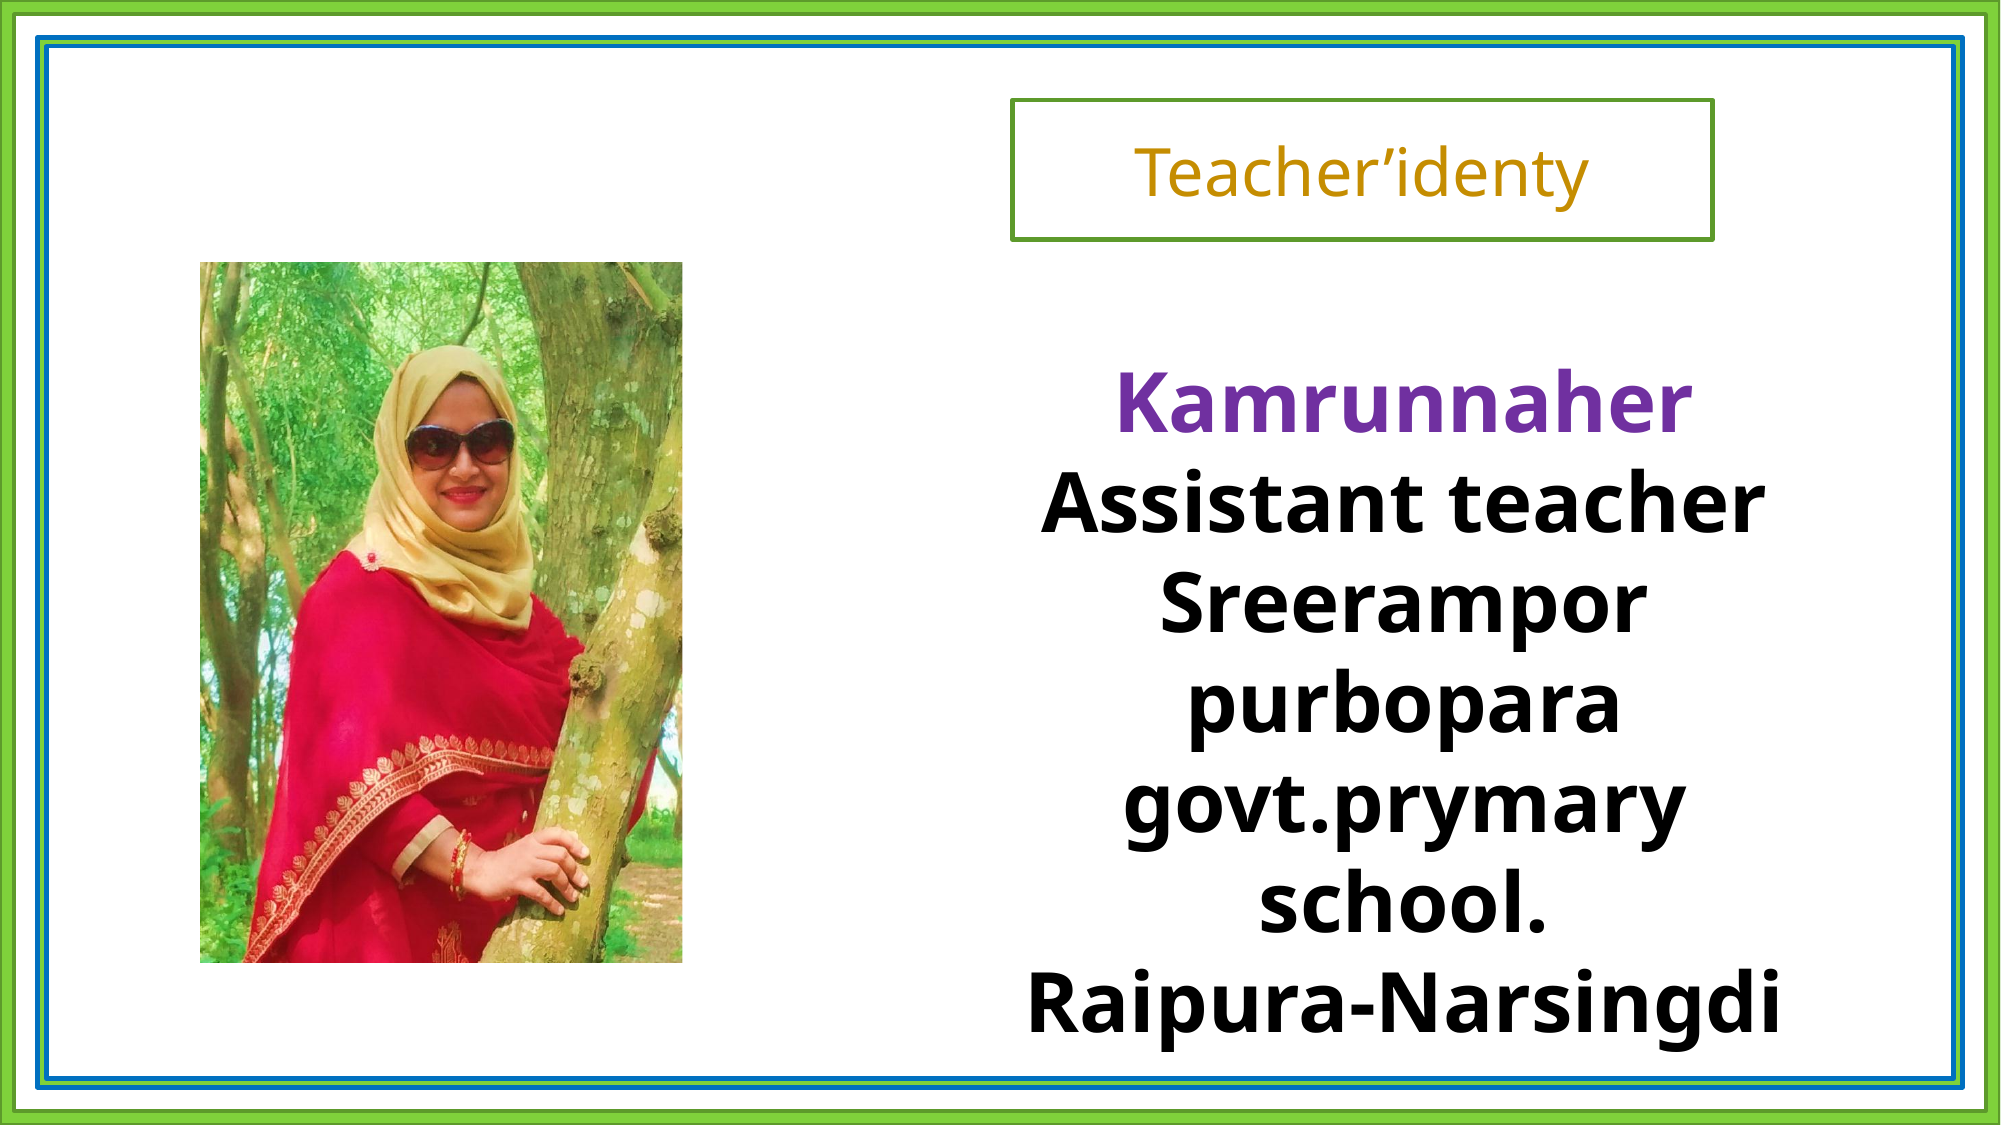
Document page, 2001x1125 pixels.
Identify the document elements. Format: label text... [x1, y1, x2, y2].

picture [199, 262, 683, 963]
text_box Kamrunnaher Assistant teacher Sreerampor purbopara govt.prymary school. Raipura-Narsingdi [962, 341, 1847, 1057]
title Teacher’identy [1010, 98, 1715, 242]
